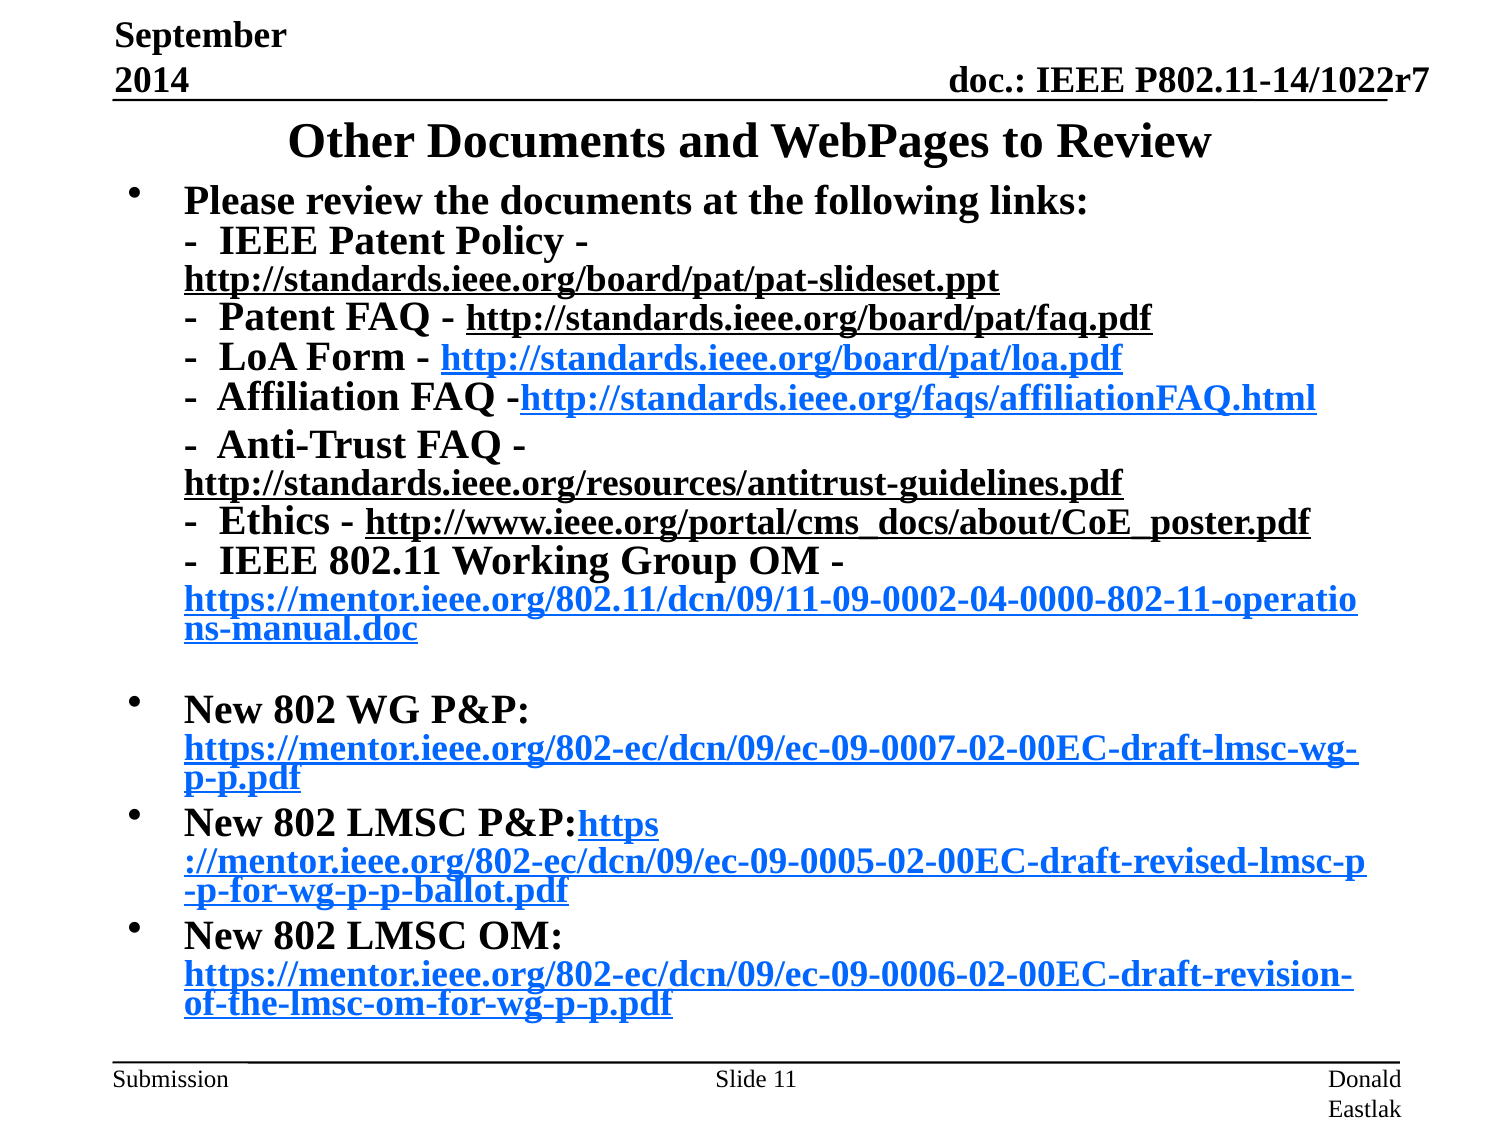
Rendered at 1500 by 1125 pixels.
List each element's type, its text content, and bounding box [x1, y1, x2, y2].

title Other Documents and WebPages to Review [112, 87, 1388, 174]
slide_number Slide 11 [712, 1062, 800, 1093]
footer Donald Eastlake 3rd, Huawei Technologies [1325, 1062, 1402, 1093]
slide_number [114, 54, 290, 87]
list Please review the documents at the following links: - IEEE Patent Policy - http://standards.ieee.org/board/pat/pat-slideset.ppt - Patent FAQ - http://standards.ieee.org/board/pat/faq.pdf - LoA Form - http://standards.ieee.org/board/pat/loa.pdf - Affiliation FAQ -http://standards.ieee.org/faqs/affiliationFAQ.html - Anti-Trust FAQ - http://standards.ieee.org/resources/antitrust-guidelines.pdf - Ethics - http://www.ieee.org/portal/cms_docs/about/CoE_poster.pdf - IEEE 802.11 Working Group OM - https://mentor.ieee.org/802.11/dcn/09/11-09-0002-04-0000-802-11-operations-manual.doc New 802 WG P&P: https://mentor.ieee.org/802-ec/dcn/09/ec-09-0007-02-00EC-draft-lmsc-wg-p-p.pdf New 802 LMSC P&P:https://mentor.ieee.org/802-ec/dcn/09/ec-09-0005-02-00EC-draft-revised-lmsc-p-p-for-wg-p-p-ballot.pdf New 802 LMSC OM: https://mentor.ieee.org/802-ec/dcn/09/ec-09-0006-02-00EC-draft-revision-of-the-lmsc-om-for-wg-p-p.pdf [112, 174, 1388, 1050]
